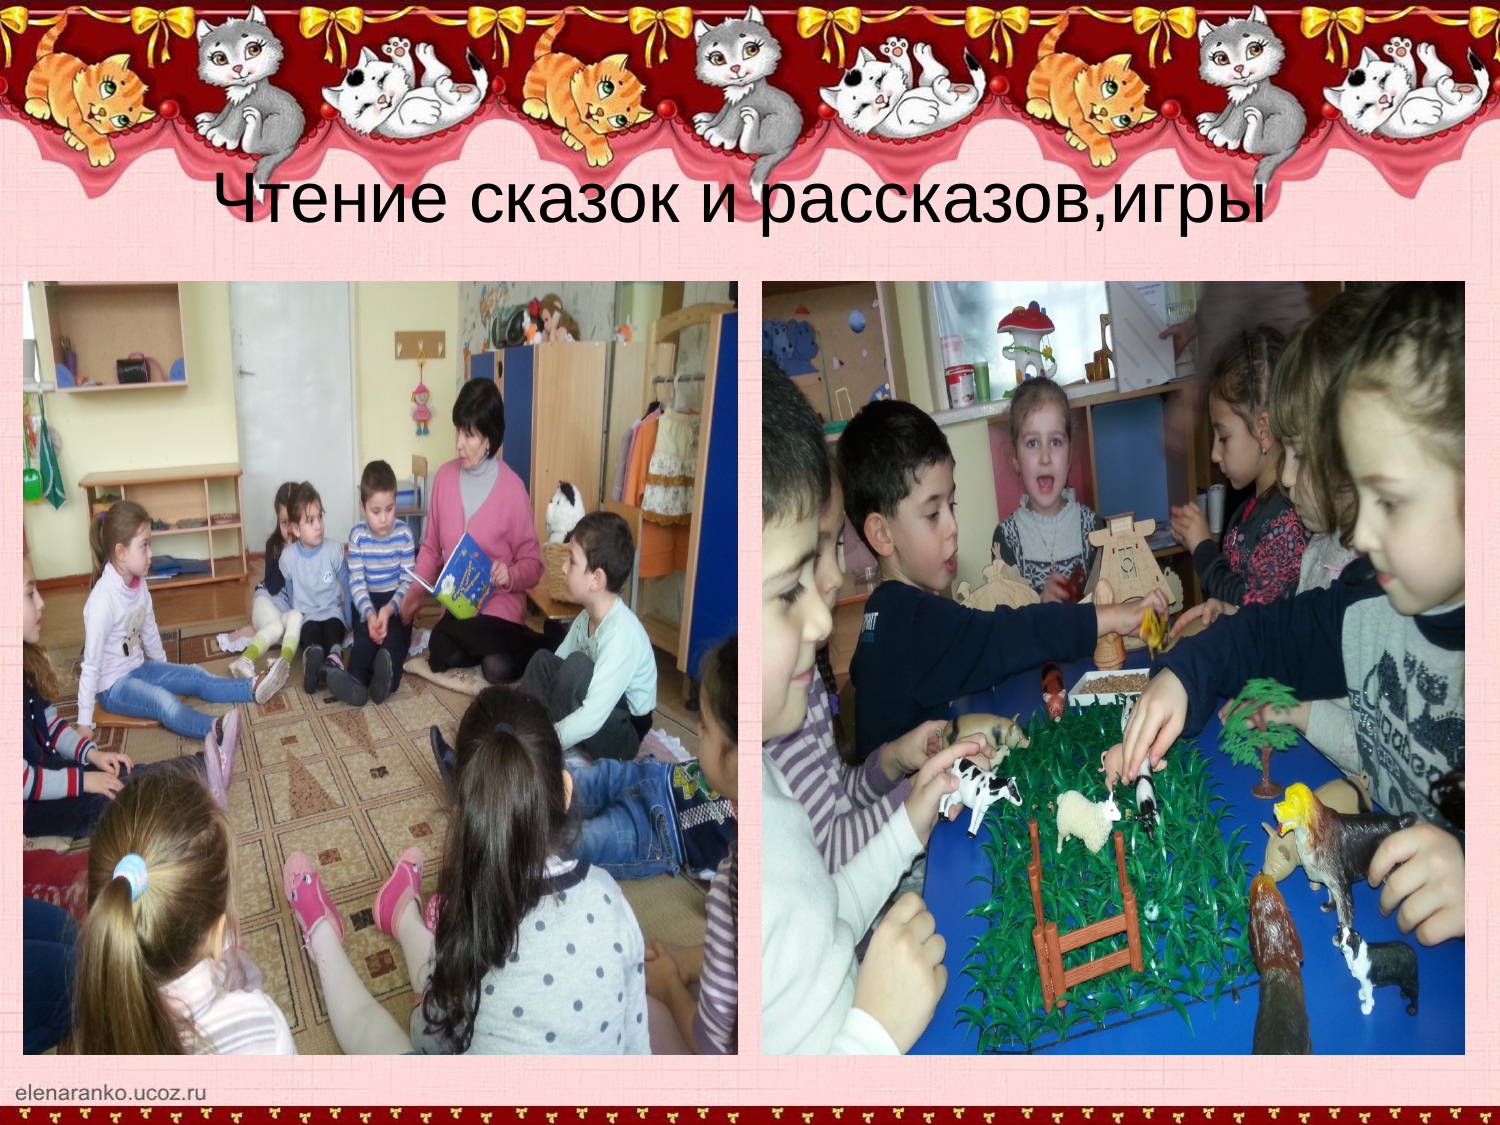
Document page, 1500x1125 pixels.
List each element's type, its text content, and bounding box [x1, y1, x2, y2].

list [762, 280, 1466, 1055]
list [23, 280, 738, 1055]
title Чтение сказок и рассказов,игры [75, 117, 1425, 270]
picture [0, 0, 1500, 1125]
